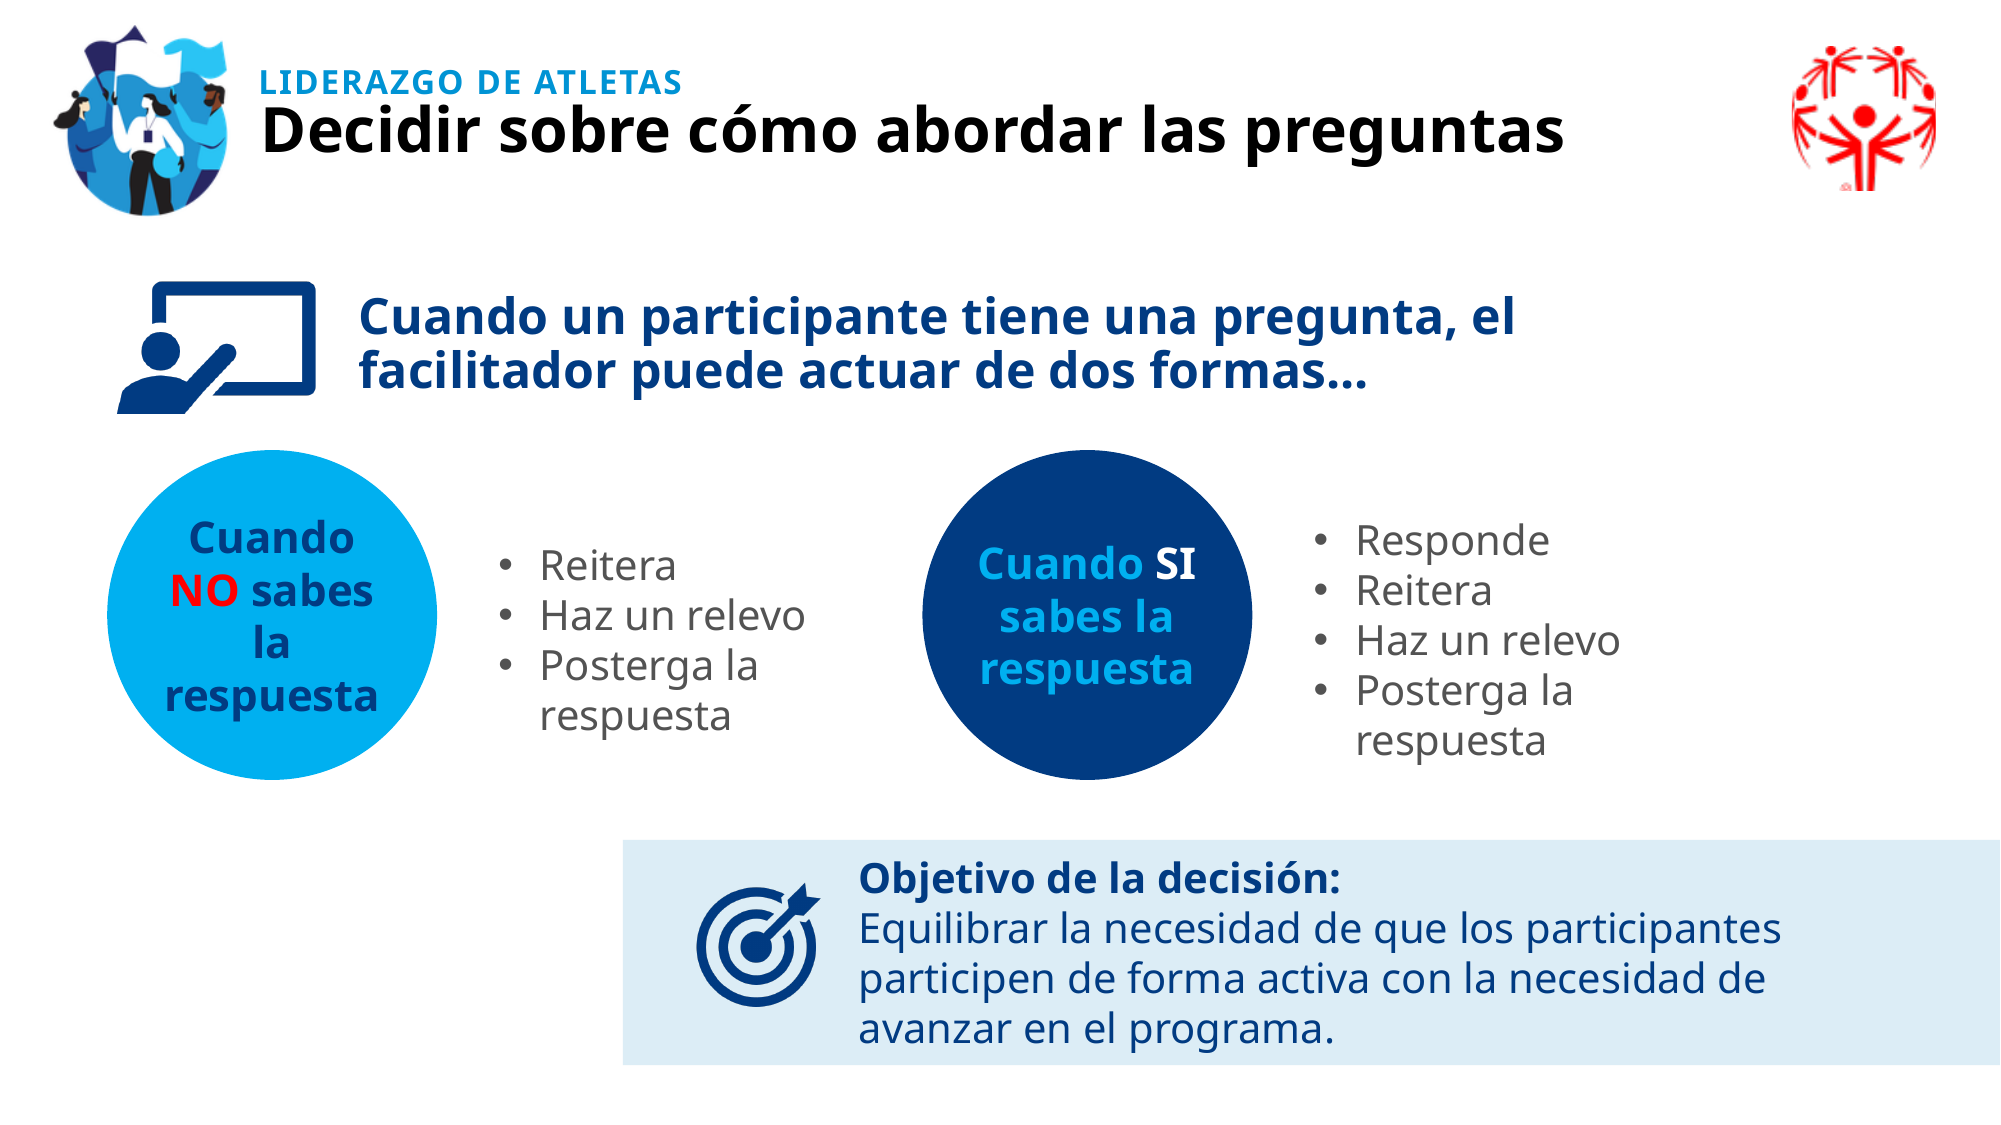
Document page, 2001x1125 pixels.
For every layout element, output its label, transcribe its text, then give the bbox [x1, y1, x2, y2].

text_box Cuando NO sabes la respuesta [106, 449, 439, 781]
text_box Responde Reitera Haz un relevo Posterga la respuesta [1283, 506, 1738, 772]
list Decidir sobre cómo abordar las preguntas [245, 91, 1685, 168]
text_box Cuando SI sabes la respuesta [921, 449, 1254, 781]
text_box [622, 839, 2000, 1066]
picture [32, 6, 260, 235]
text_box [106, 238, 326, 457]
text_box Reitera Haz un relevo Posterga la respuesta [468, 531, 854, 747]
text_box Cuando un participante tiene una pregunta, el facilitador puede actuar de dos formas... [343, 284, 1731, 422]
text_box Objetivo de la decisión: Equilibrar la necesidad de que los participantes participen de forma activa con la necesidad de avanzar en el programa. [843, 844, 1848, 1059]
picture [683, 869, 834, 1020]
